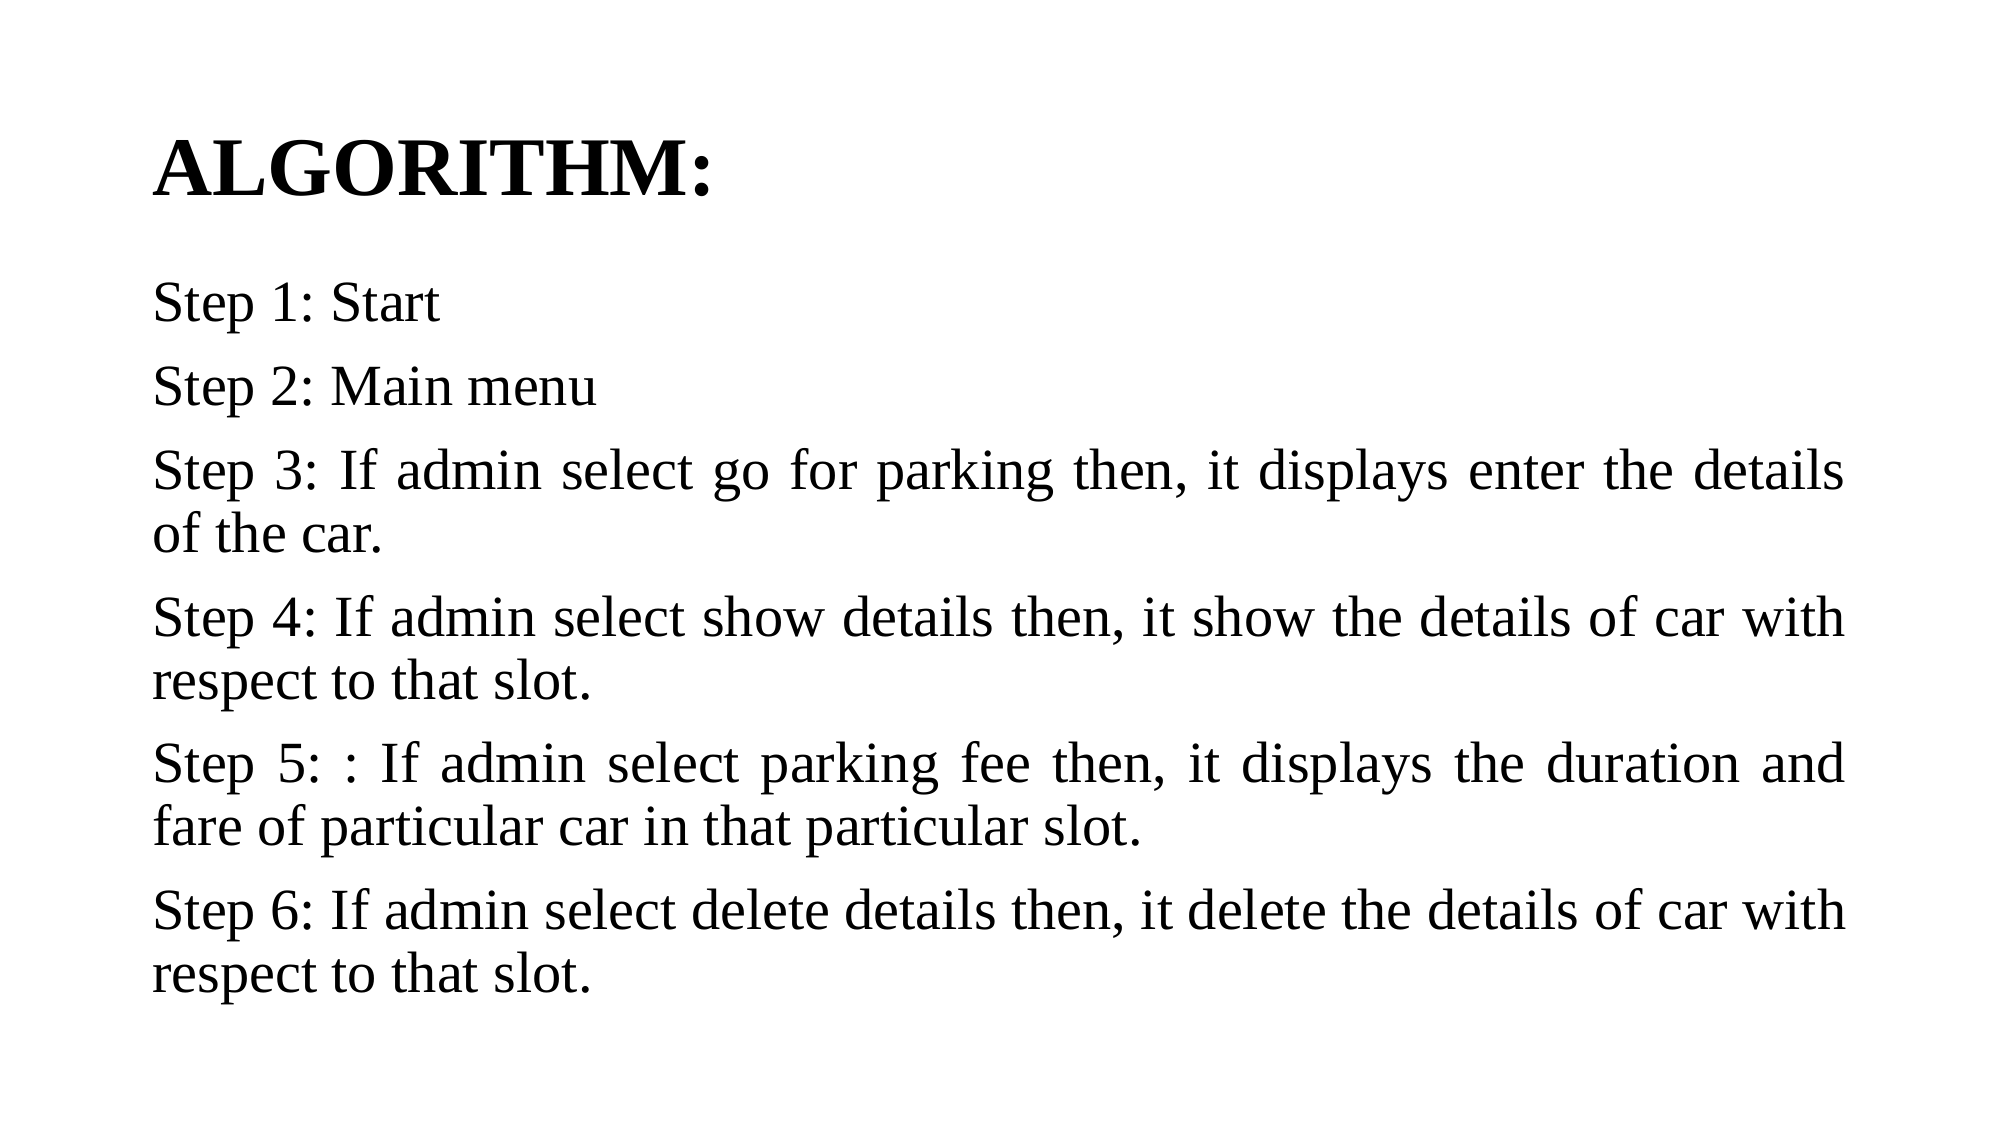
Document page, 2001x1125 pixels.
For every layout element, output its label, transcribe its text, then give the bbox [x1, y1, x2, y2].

title ALGORITHM: [137, 59, 1863, 264]
list Step 1: Start Step 2: Main menu Step 3: If admin select go for parking then, it displays enter the details of the car. Step 4: If admin select show details then, it show the details of car with respect to that slot. Step 5: : If admin select parking fee then, it displays the duration and fare of particular car in that particular slot. Step 6: If admin select delete details then, it delete the details of car with respect to that slot. [137, 264, 1863, 1014]
